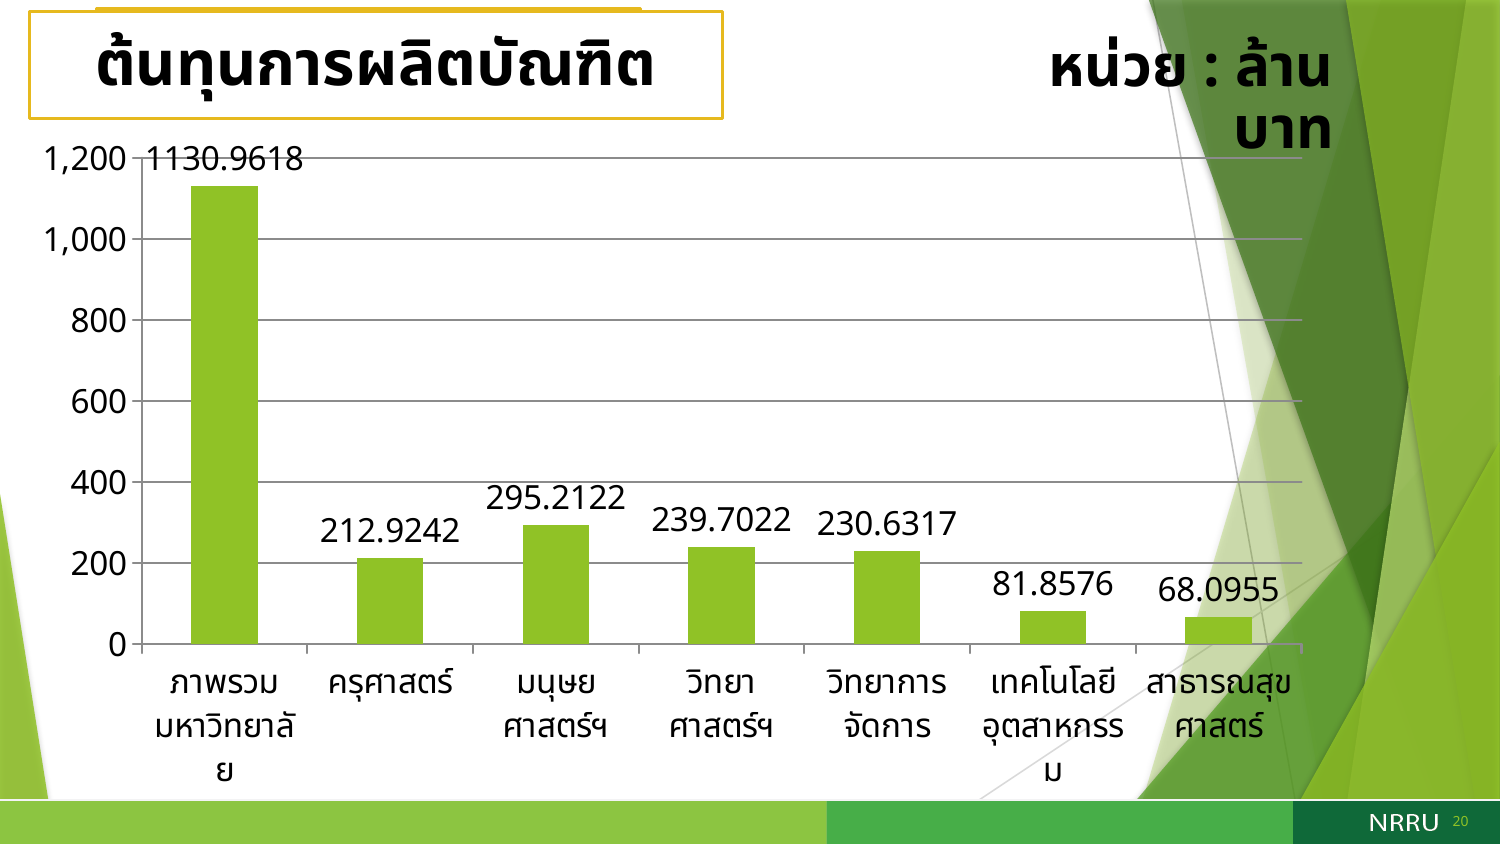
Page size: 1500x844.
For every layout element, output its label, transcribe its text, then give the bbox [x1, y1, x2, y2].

text_box หน่วย : ล้านบาท [1009, 55, 1352, 142]
picture [0, 799, 1500, 844]
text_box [28, 7, 724, 120]
chart [15, 121, 1329, 799]
